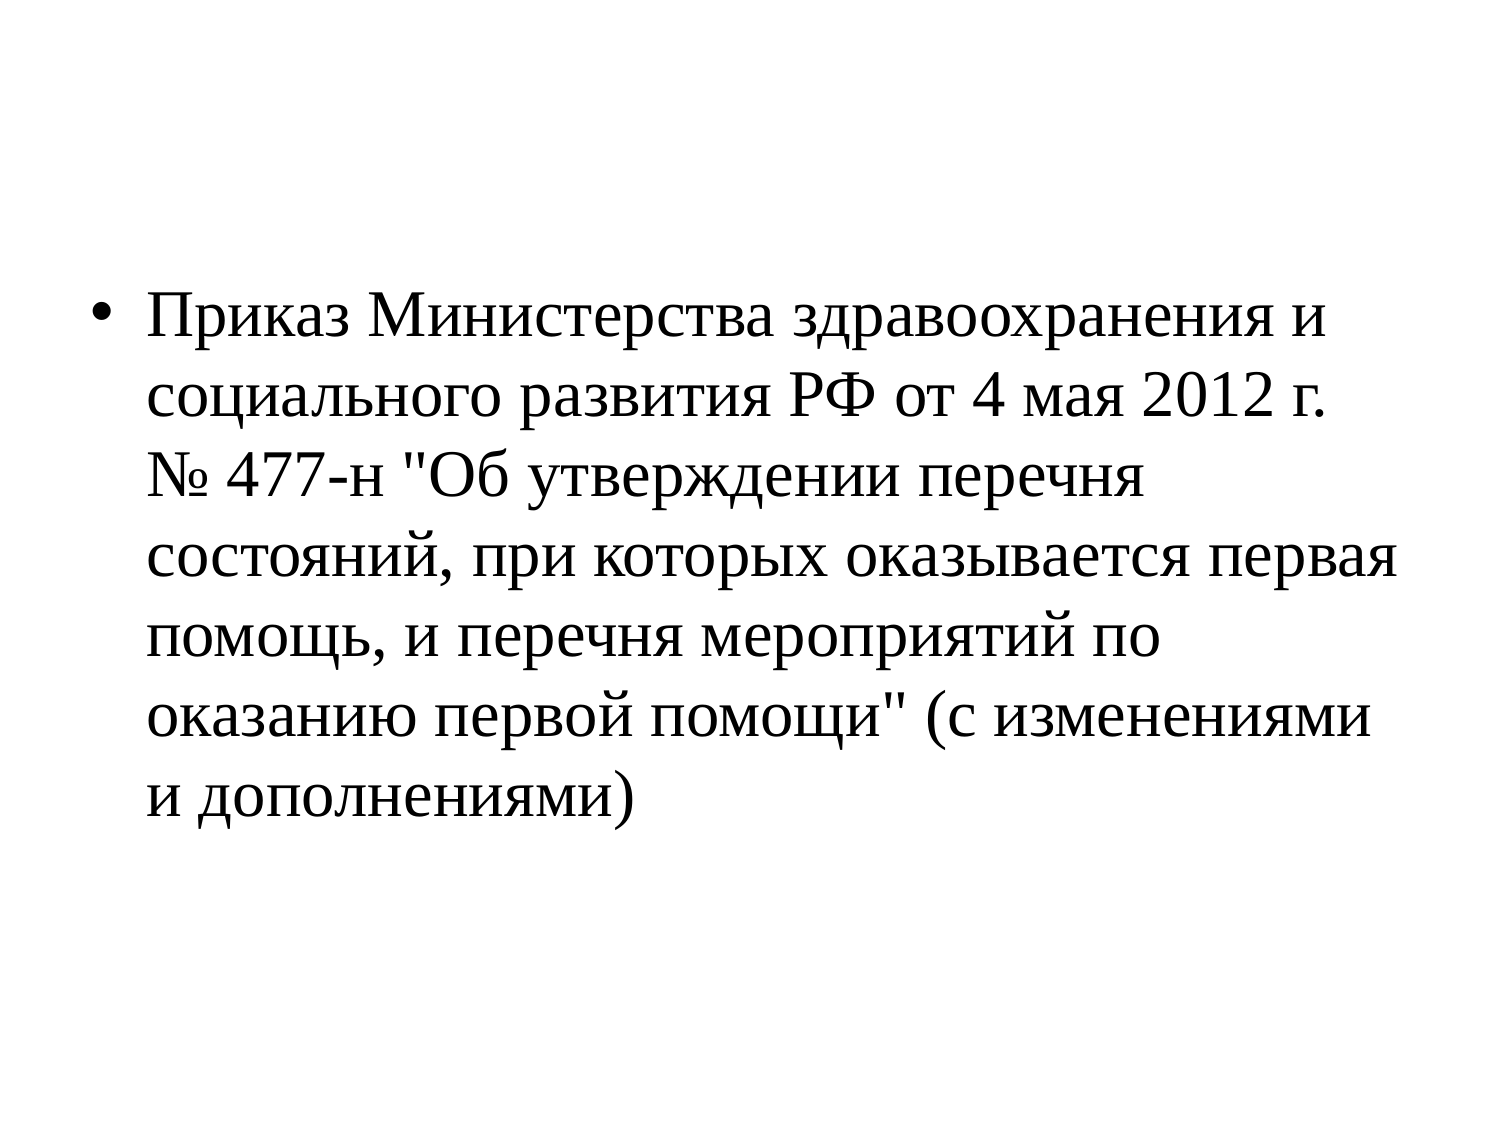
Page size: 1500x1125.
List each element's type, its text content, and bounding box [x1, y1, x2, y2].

list Приказ Министерства здравоохранения и социального развития РФ от 4 мая 2012 г. № 477-н "Об утверждении перечня состояний, при которых оказывается первая помощь, и перечня мероприятий по оказанию первой помощи" (с изменениями и дополнениями) [75, 262, 1425, 1005]
